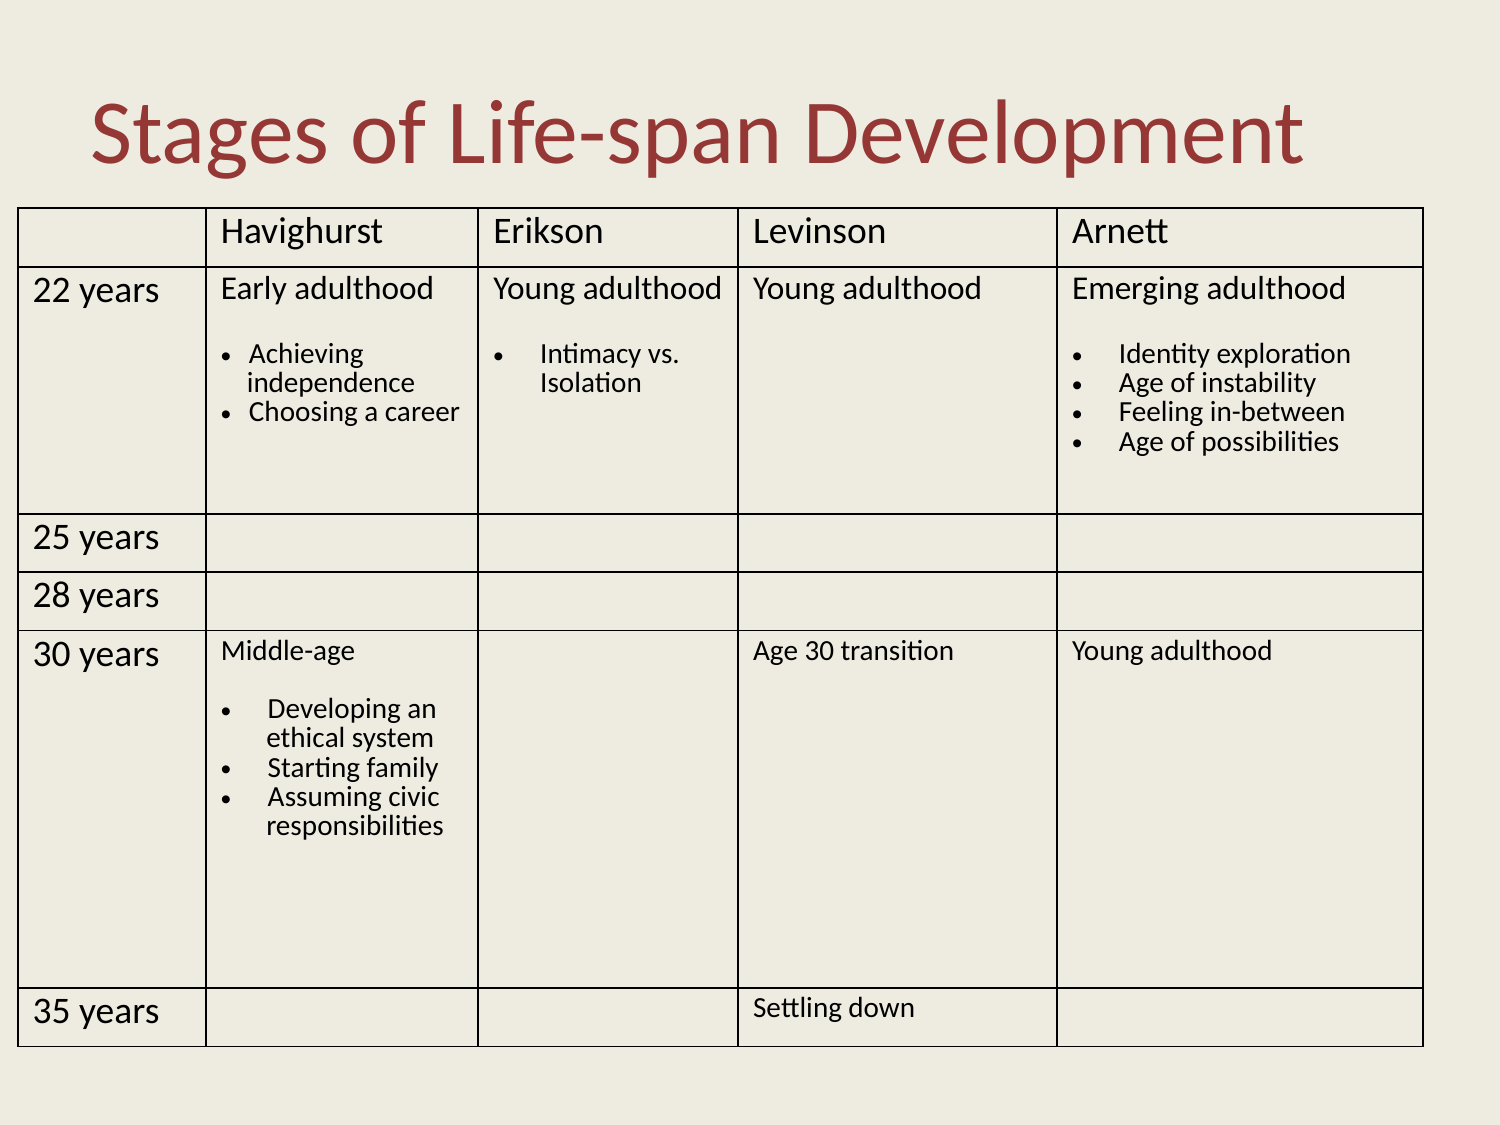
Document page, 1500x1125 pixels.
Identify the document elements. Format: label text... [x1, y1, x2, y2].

table_cell [739, 515, 1056, 571]
table_cell Emerging adulthood Identity exploration Age of instability Feeling in-between Age of possibilities [1058, 268, 1422, 513]
table_cell [479, 989, 737, 1046]
table_header Erikson [479, 209, 737, 266]
table_cell Young adulthood Intimacy vs. Isolation [479, 268, 737, 513]
table_cell [207, 573, 477, 630]
table_cell Middle-age Developing an ethical system Starting family Assuming civic responsibilities [207, 631, 477, 987]
table_cell 28 years [19, 573, 205, 630]
table_cell 30 years [19, 631, 205, 987]
table_cell [479, 631, 737, 987]
table_cell 25 years [19, 515, 205, 571]
table_cell [479, 515, 737, 571]
table_header Levinson [739, 209, 1056, 266]
table_cell Age 30 transition [739, 631, 1056, 987]
table_header Havighurst [207, 209, 477, 266]
title Stages of Life-span Development [74, 44, 1426, 209]
table_header [19, 209, 205, 266]
table_cell [207, 989, 477, 1046]
table_cell [1058, 989, 1422, 1046]
table_cell Young adulthood [739, 268, 1056, 513]
table_cell Early adulthood Achieving independence Choosing a career [207, 268, 477, 513]
table_cell 35 years [19, 989, 205, 1046]
table_cell [207, 515, 477, 571]
table_cell Young adulthood [1058, 631, 1422, 987]
table_cell Settling down [739, 989, 1056, 1046]
table_header Arnett [1058, 209, 1422, 266]
table_cell [739, 573, 1056, 630]
table_cell [1058, 515, 1422, 571]
table_cell [479, 573, 737, 630]
table_cell [1058, 573, 1422, 630]
table_cell 22 years [19, 268, 205, 513]
